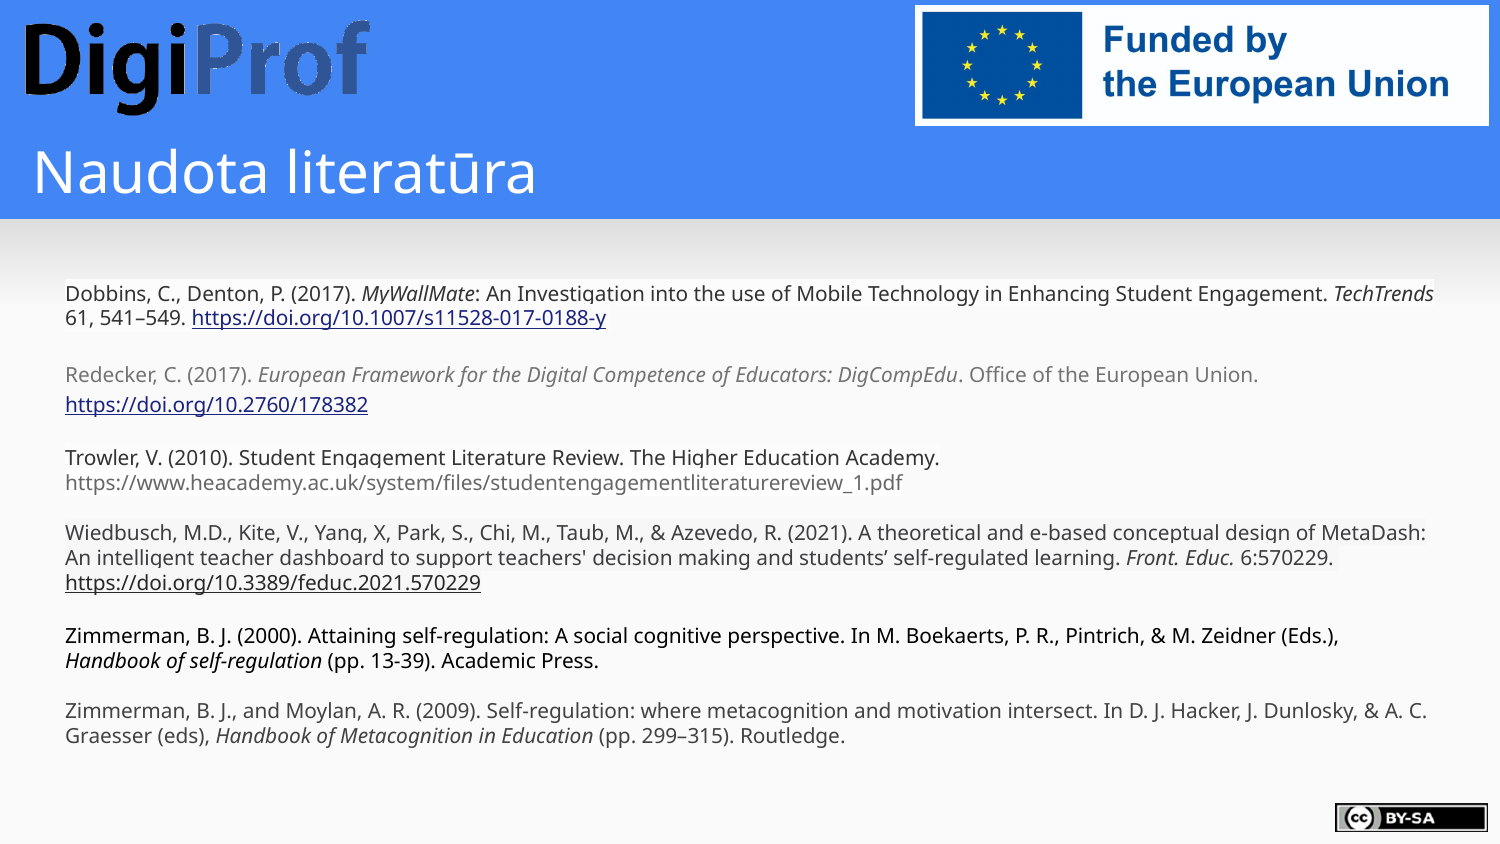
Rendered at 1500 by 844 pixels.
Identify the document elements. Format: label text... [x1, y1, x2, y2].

picture [0, 0, 394, 132]
picture [1334, 803, 1488, 832]
picture [915, 5, 1489, 126]
title Naudota literatūra [17, 94, 1349, 220]
list Dobbins, C., Denton, P. (2017). MyWallMate: An Investigation into the use of Mobile Technology in Enhancing Student Engagement. TechTrends 61, 541–549. https://doi.org/10.1007/s11528-017-0188-y Redecker, C. (2017). European Framework for the Digital Competence of Educators: DigCompEdu. Office of the European Union. https://doi.org/10.2760/178382 Trowler, V. (2010). Student Engagement Literature Review. The Higher Education Academy. https://www.heacademy.ac.uk/system/files/studentengagementliteraturereview_1.pdf Wiedbusch, M.D., Kite, V., Yang, X, Park, S., Chi, M., Taub, M., & Azevedo, R. (2021). A theoretical and e-based conceptual design of MetaDash: An intelligent teacher dashboard to support teachers' decision making and students’ self-regulated learning. Front. Educ. 6:570229. https://doi.org/10.3389/feduc.2021.570229 Zimmerman, B. J. (2000). Attaining self-regulation: A social cognitive perspective. In M. Boekaerts, P. R., Pintrich, & M. Zeidner (Eds.), Handbook of self-regulation (pp. 13-39). Academic Press. Zimmerman, B. J., and Moylan, A. R. (2009). Self-regulation: where metacognition and motivation intersect. In D. J. Hacker, J. Dunlosky, & A. C. Graesser (eds), Handbook of Metacognition in Education (pp. 299–315). Routledge. [50, 240, 1450, 796]
